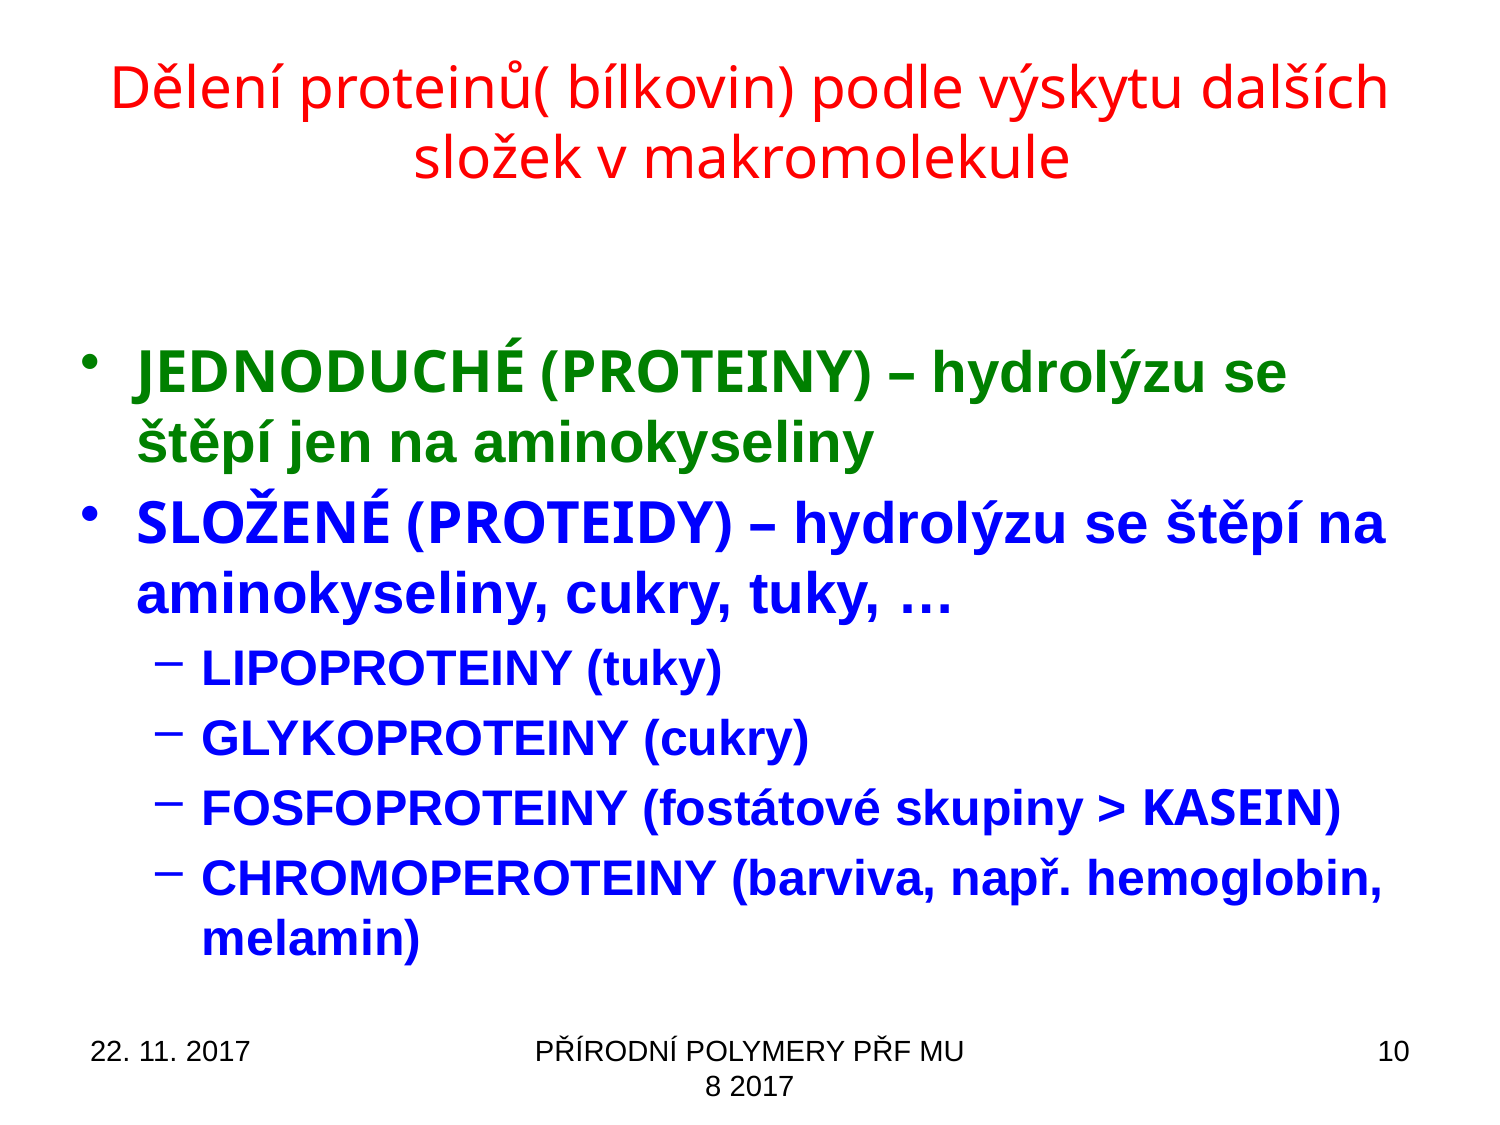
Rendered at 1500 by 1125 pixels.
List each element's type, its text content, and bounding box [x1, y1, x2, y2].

list JEDNODUCHÉ (PROTEINY) – hydrolýzu se štěpí jen na aminokyseliny SLOŽENÉ (PROTEIDY) – hydrolýzu se štěpí na aminokyseliny, cukry, tuky, … LIPOPROTEINY (tuky) GLYKOPROTEINY (cukry) FOSFOPROTEINY (fostátové skupiny > KASEIN) CHROMOPEROTEINY (barviva, např. hemoglobin, melamin) [64, 326, 1416, 1000]
title Dělení proteinů( bílkovin) podle výskytu dalších složek v makromolekule [74, 44, 1426, 197]
slide_number 10 [1074, 1024, 1426, 1103]
footer PŘÍRODNÍ POLYMERY PŘF MU 8 2017 [512, 1024, 988, 1103]
slide_number 22. 11. 2017 [74, 1024, 426, 1103]
